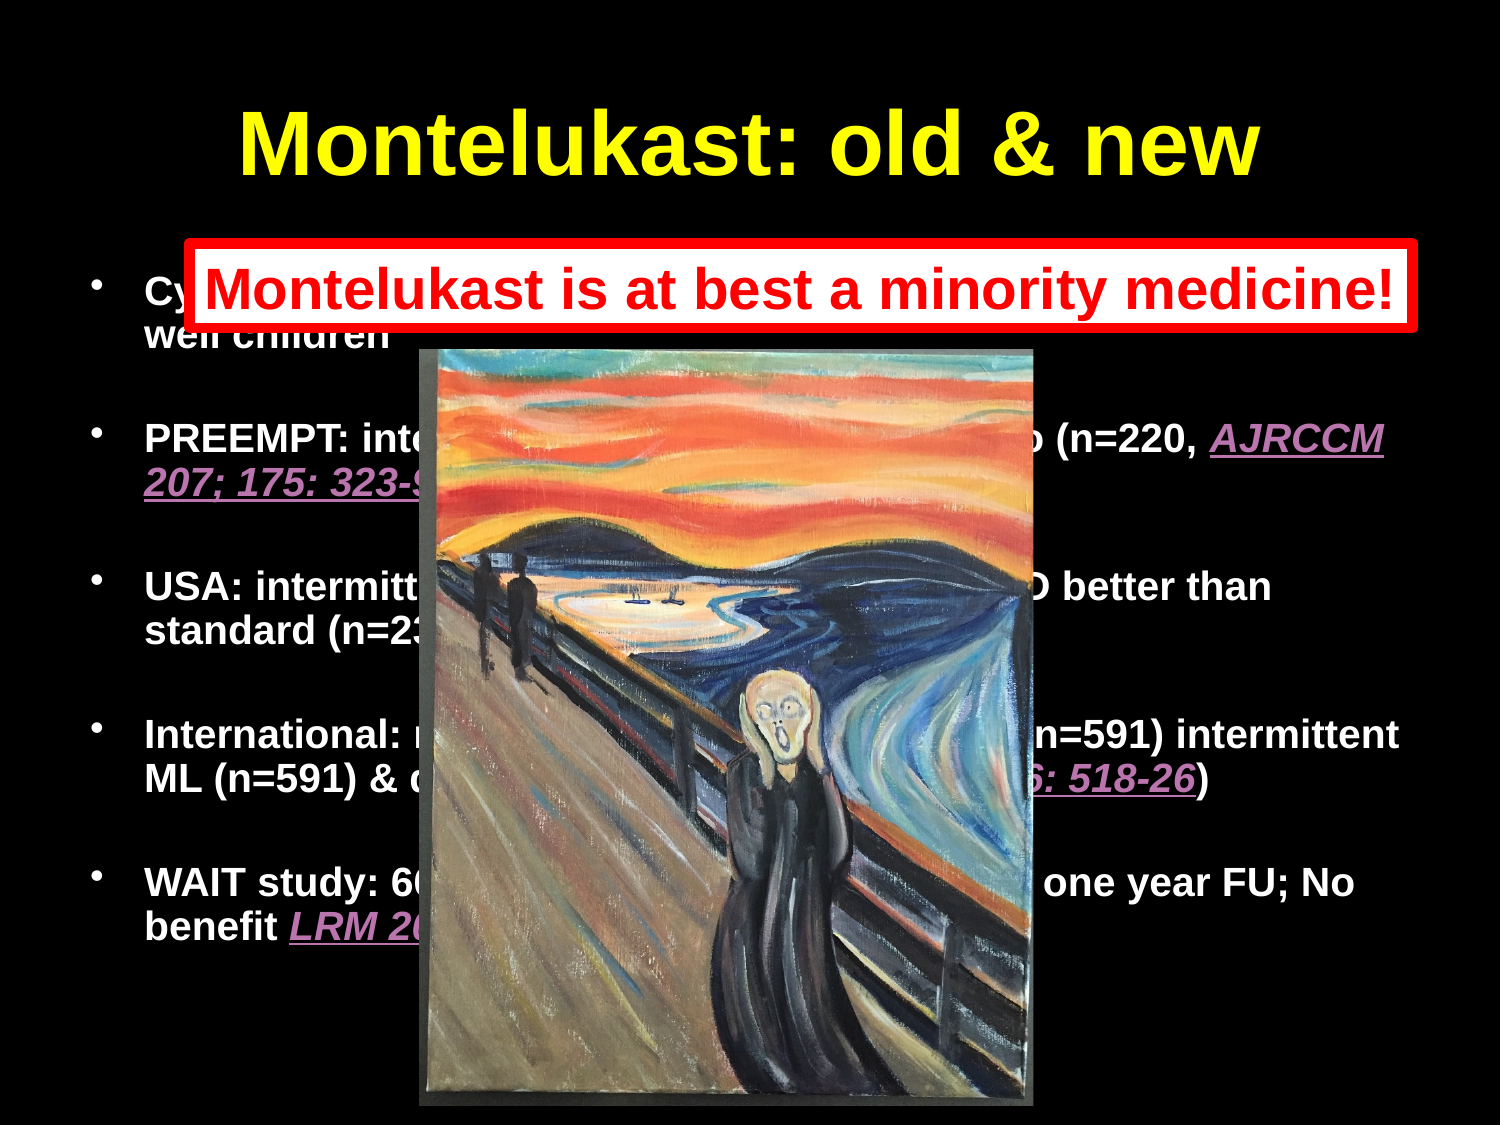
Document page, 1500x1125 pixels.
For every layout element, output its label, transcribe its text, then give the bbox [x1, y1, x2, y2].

title Montelukast: old & new [74, 44, 1426, 233]
text_box Montelukast is at best a minority medicine! [189, 243, 1413, 329]
list Cys-LTs only raised acutely, parents probably will not medicate well children PREEMPT: intermittent ML superior to placebo (n=220, AJRCCM 207; 175: 323-9) USA: intermittent ML and intermittent neb BUD better than standard (n=238, JACI 2008;122: 1127-35) International: no difference between placebo (n=591) intermittent ML (n=591) & daily ML (n=589) (AAAI 2011; 106: 518-26) WAIT study: 669 intermittent ML, 677 placebo, one year FU; No benefit LRM 2014; 2: 796-803 [74, 262, 1426, 1006]
picture [418, 349, 1034, 1107]
